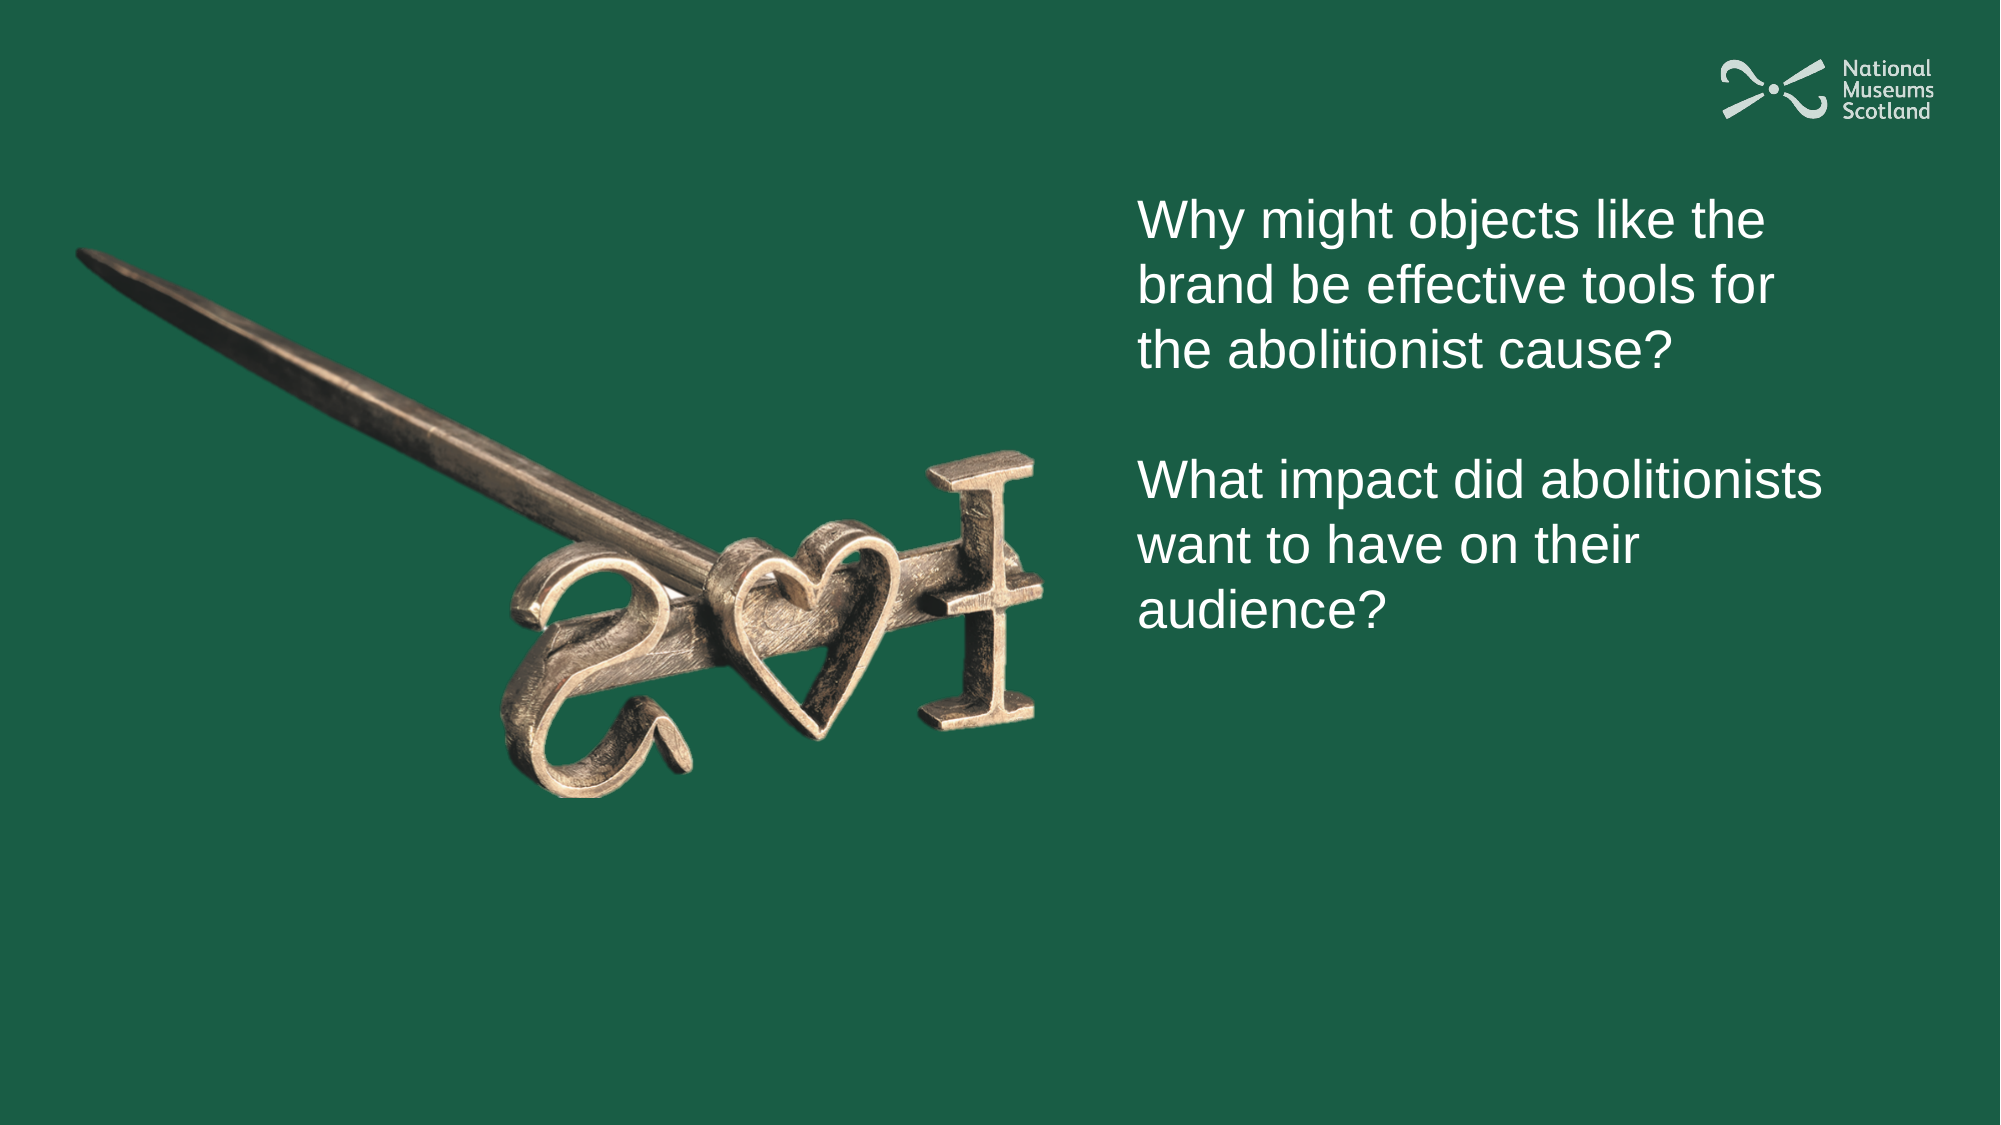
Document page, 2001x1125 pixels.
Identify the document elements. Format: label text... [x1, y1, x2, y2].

text_box Why might objects like the brand be effective tools for the abolitionist cause? What impact did abolitionists want to have on their audience? [1122, 177, 1869, 647]
footer [1720, 59, 1934, 119]
picture [66, 240, 1057, 808]
